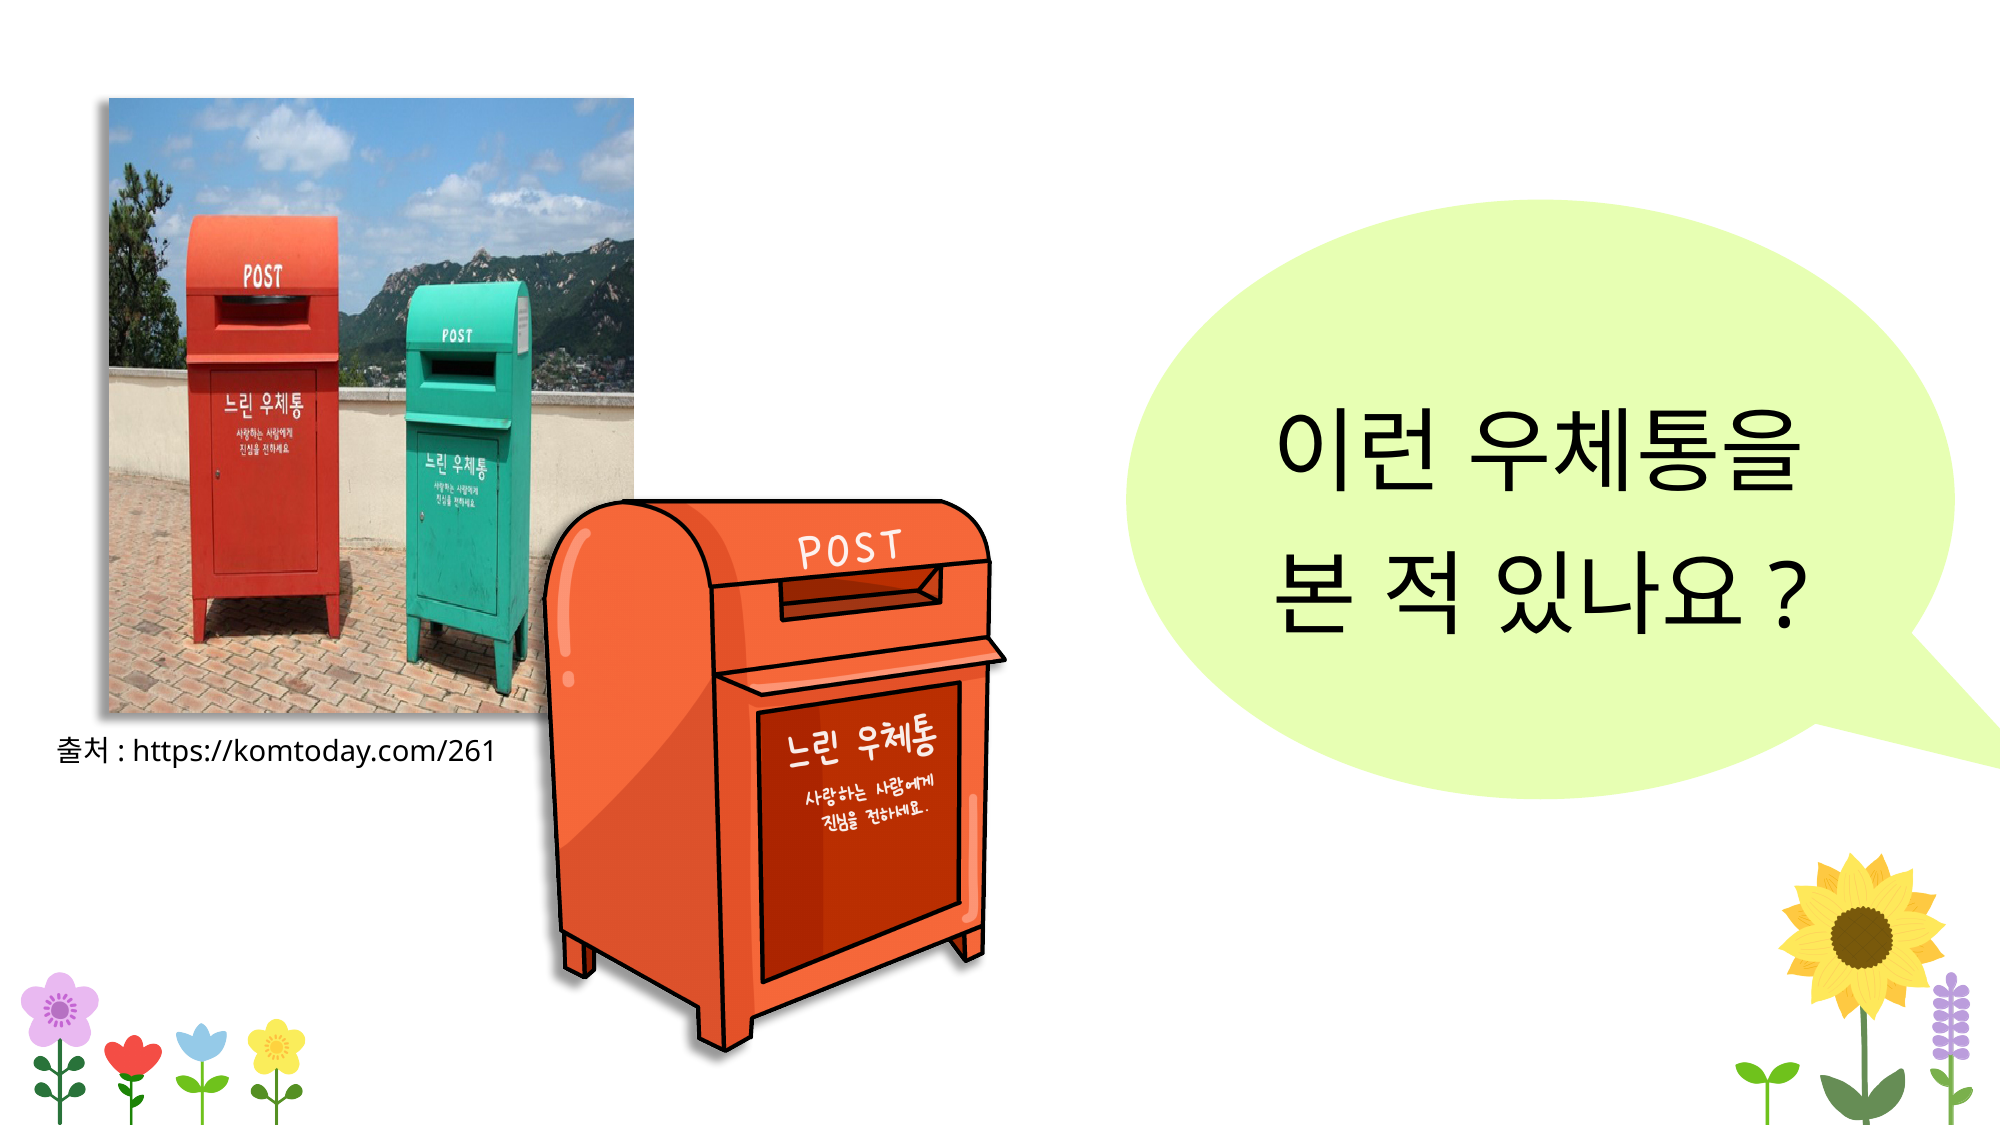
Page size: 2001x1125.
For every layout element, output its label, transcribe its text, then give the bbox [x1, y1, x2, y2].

picture [109, 98, 1007, 842]
text_box 출처: https://komtoday.com/261 [41, 725, 514, 775]
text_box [0, 842, 2000, 1125]
text_box 이런 우체통을 본 적 있나요? [1257, 352, 1824, 653]
picture [1859, 962, 2000, 1125]
text_box [1125, 198, 2000, 801]
